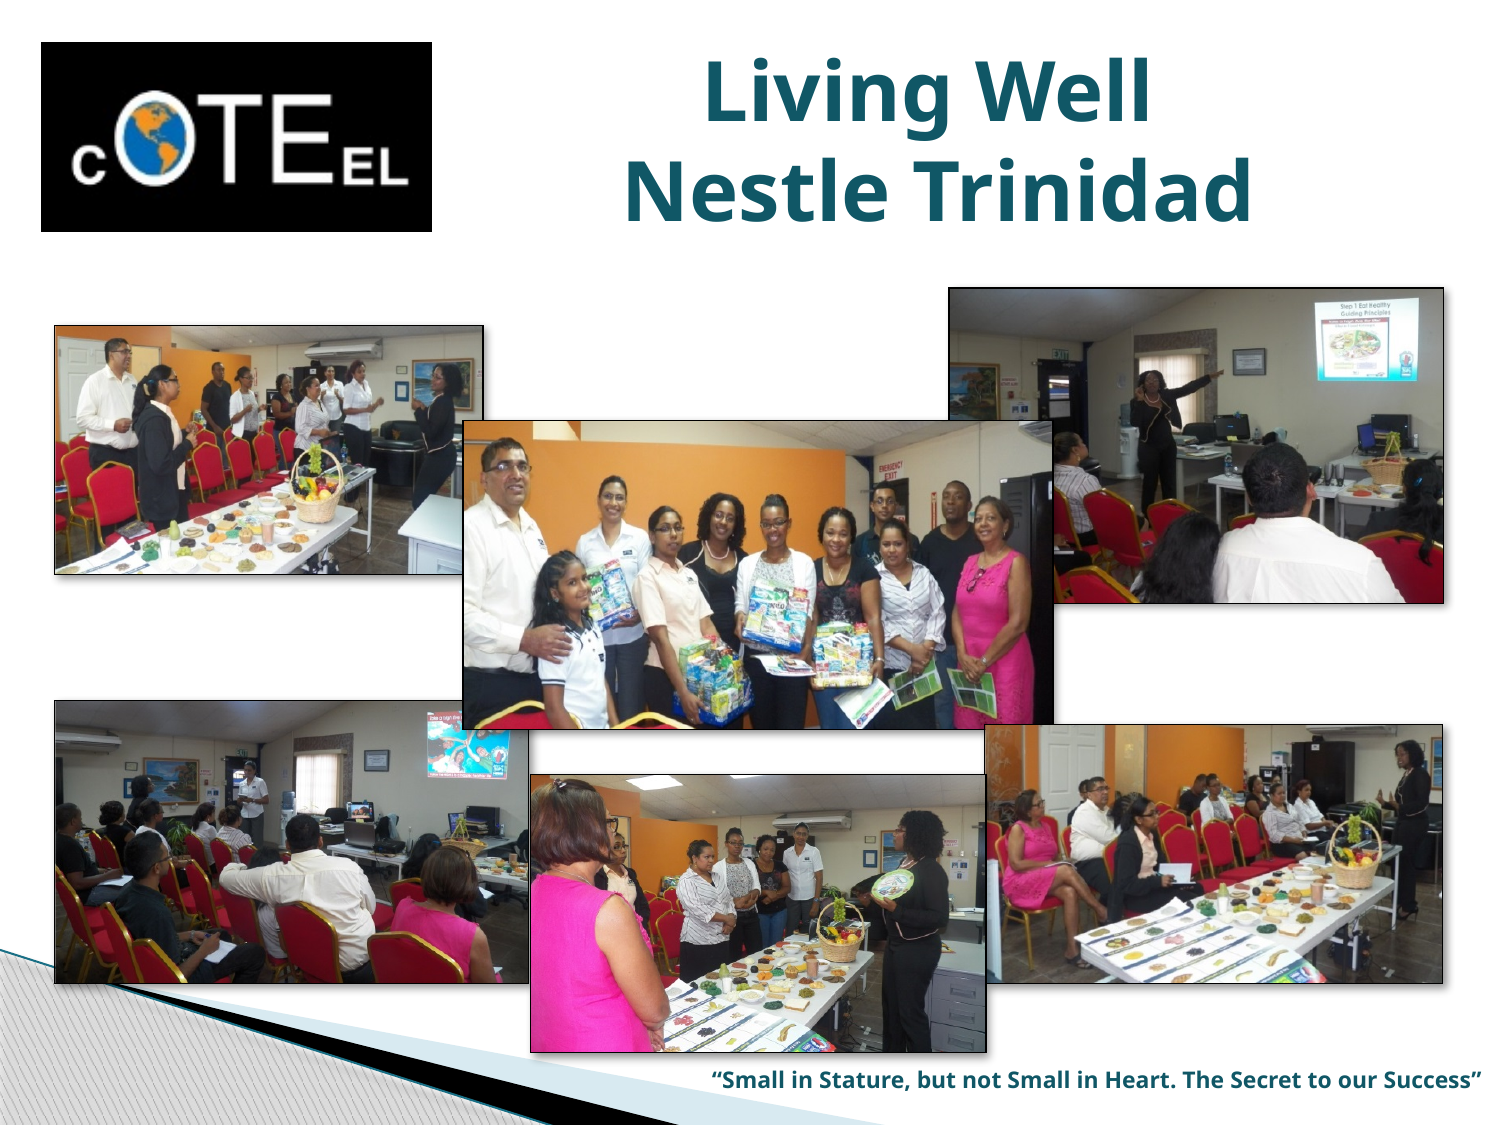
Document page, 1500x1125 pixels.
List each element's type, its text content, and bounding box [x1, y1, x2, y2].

text_box Living Well Nestle Trinidad [424, 30, 1476, 246]
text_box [55, 288, 1444, 1053]
picture [41, 42, 424, 232]
